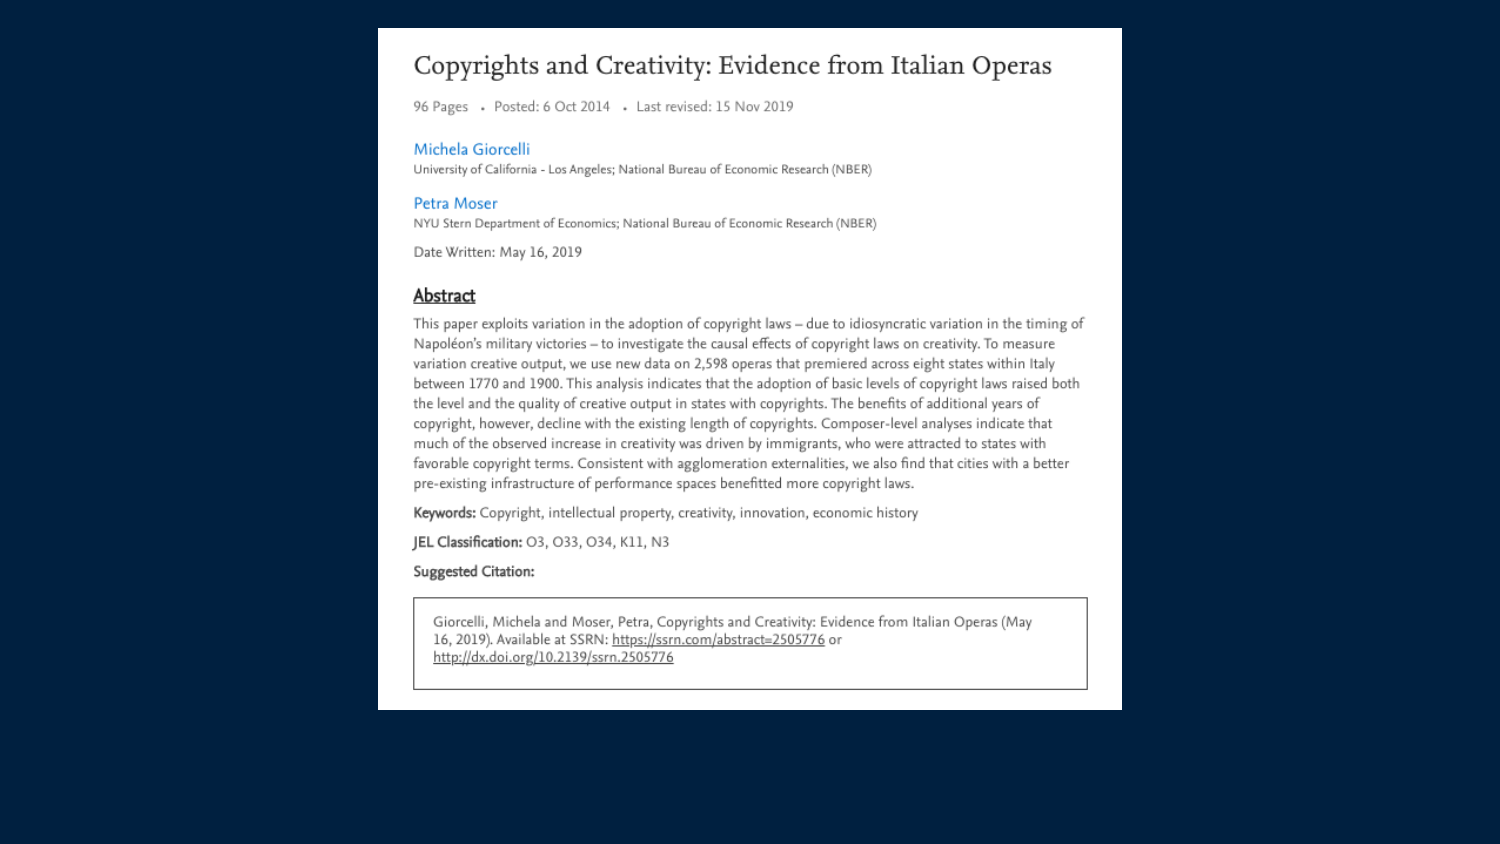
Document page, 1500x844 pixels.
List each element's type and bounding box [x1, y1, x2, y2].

picture [378, 28, 1122, 711]
